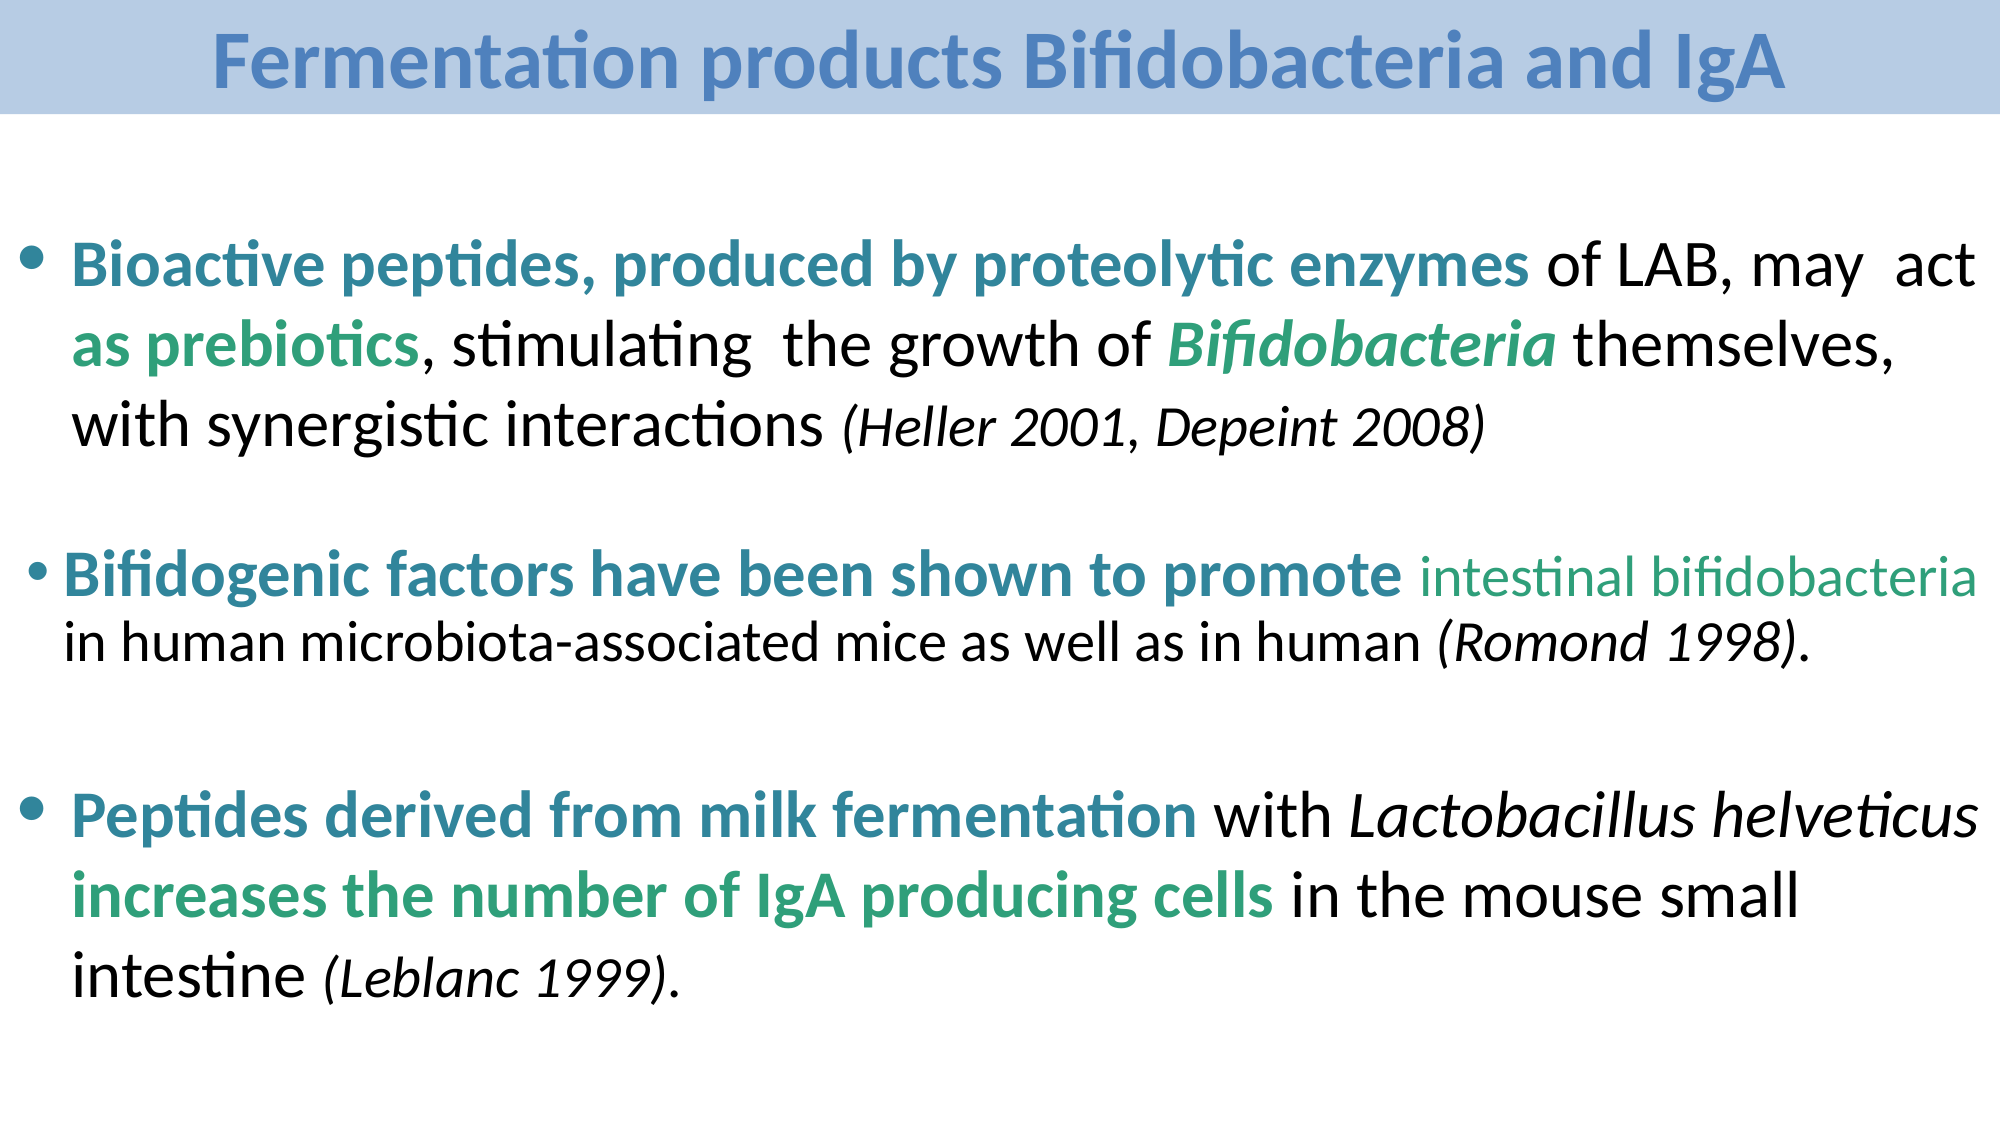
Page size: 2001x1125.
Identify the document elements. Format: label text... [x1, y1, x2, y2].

text_box Fermentation products Bifidobacteria and IgA [0, 0, 2000, 115]
text_box Peptides derived from milk fermentation with Lactobacillus helveticus increases the number of IgA producing cells in the mouse small intestine (Leblanc 1999). [0, 763, 2000, 1064]
text_box Bioactive peptides, produced by proteolytic enzymes of LAB, may act as prebiotics, stimulating the growth of Bifidobacteria themselves, with synergistic interactions (Heller 2001, Depeint 2008) [0, 212, 2000, 517]
list Bifidogenic factors have been shown to promote intestinal bifidobacteria in human microbiota-associated mice as well as in human (Romond 1998). [11, 531, 2000, 750]
